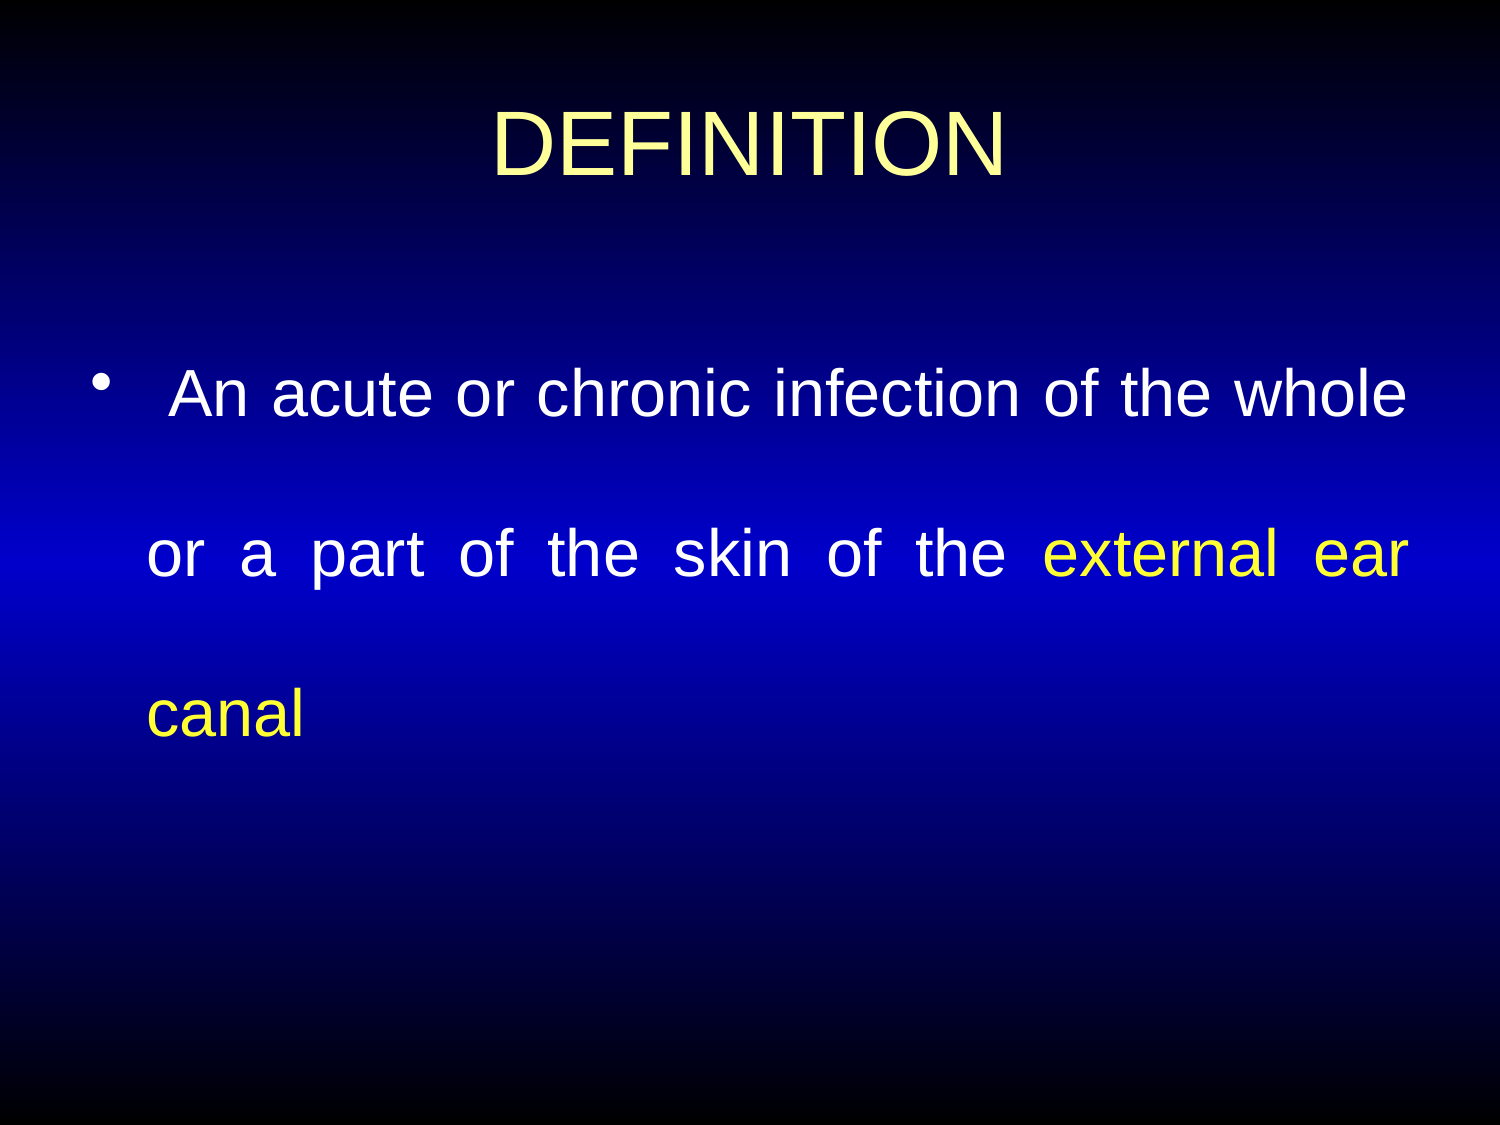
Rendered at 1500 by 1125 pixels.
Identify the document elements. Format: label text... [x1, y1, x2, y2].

list An acute or chronic infection of the whole or a part of the skin of the external ear canal [74, 262, 1426, 1006]
title DEFINITION [74, 44, 1426, 233]
